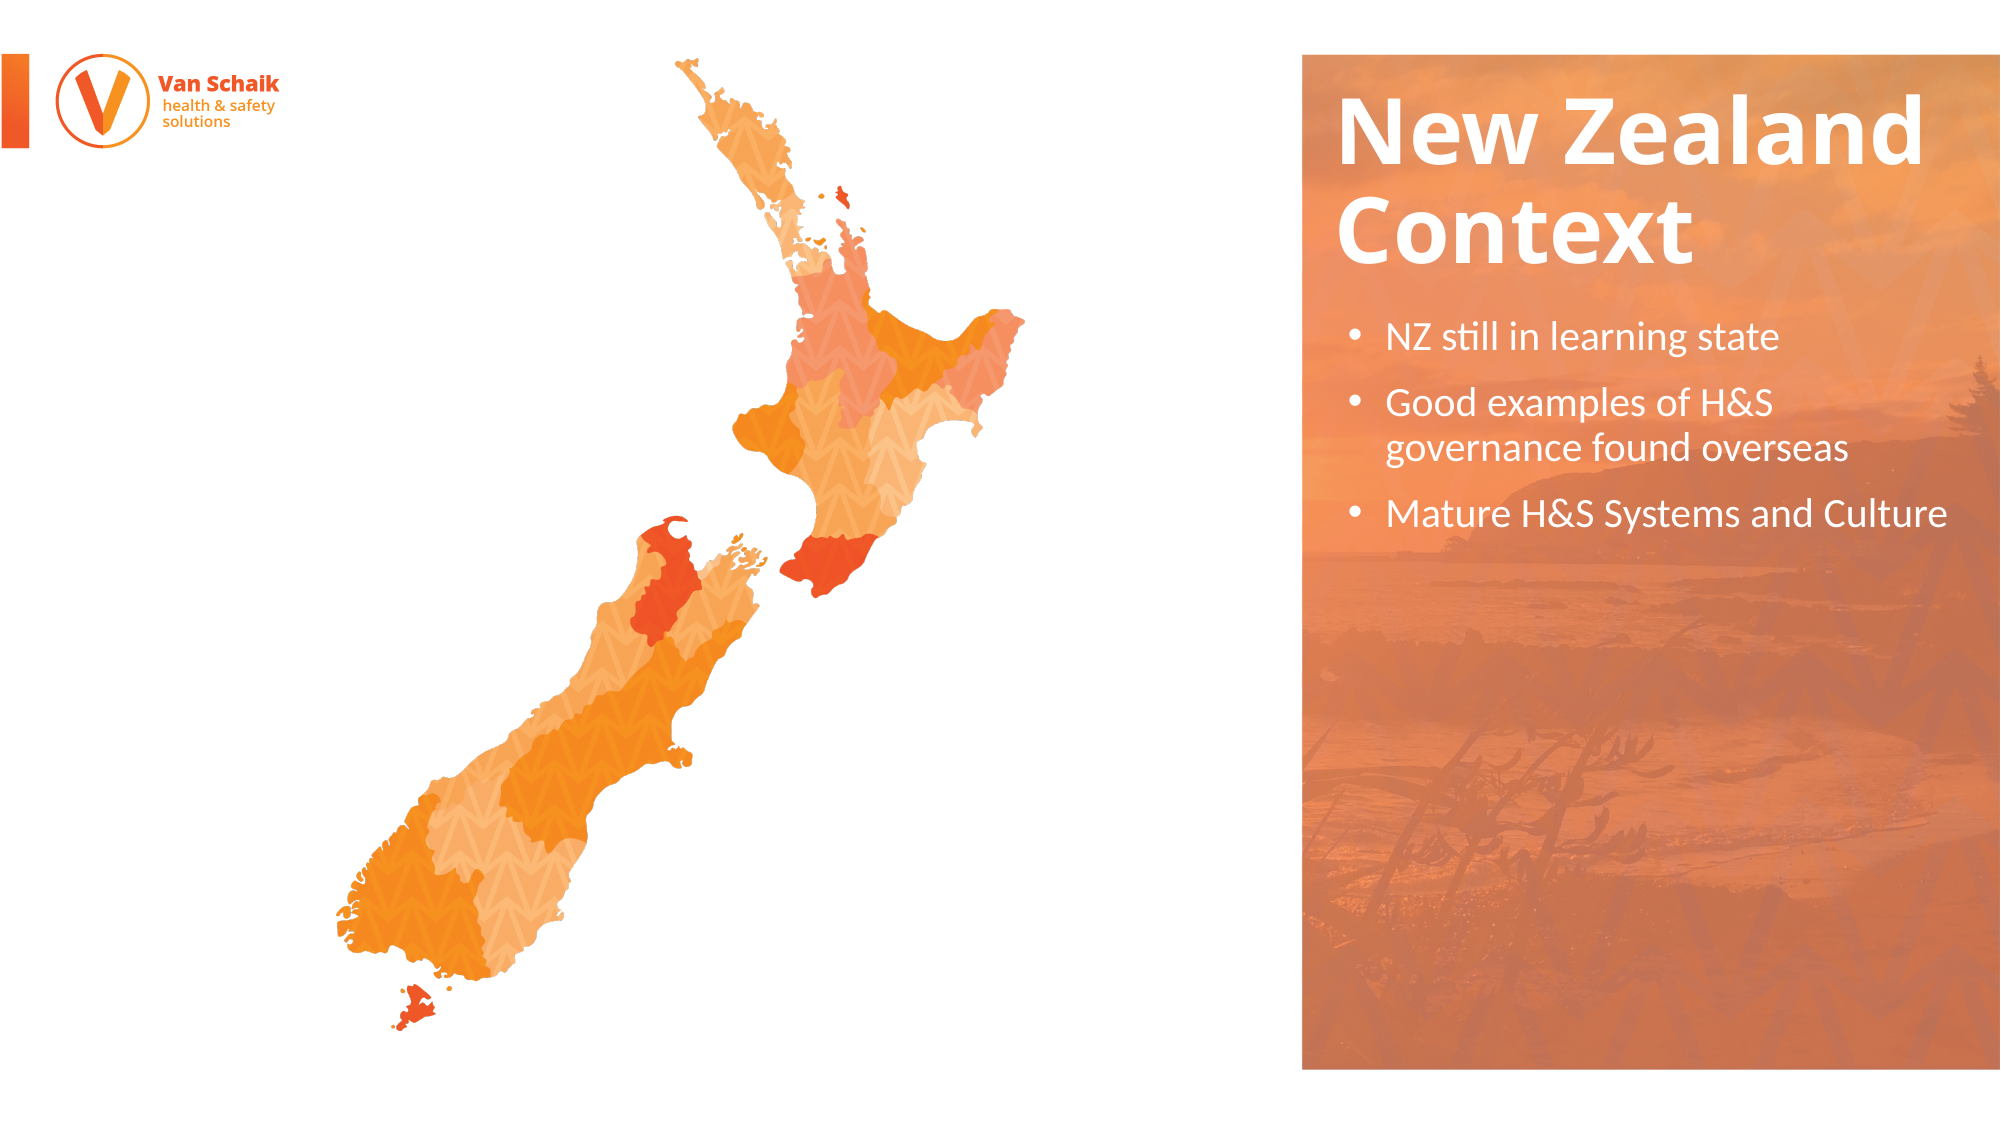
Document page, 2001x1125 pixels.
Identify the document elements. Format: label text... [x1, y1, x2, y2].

picture [0, 0, 2000, 1125]
list New Zealand Context [1319, 77, 1957, 244]
list NZ still in learning state Good examples of H&S governance found overseas Mature H&S Systems and Culture [1332, 306, 1971, 1125]
